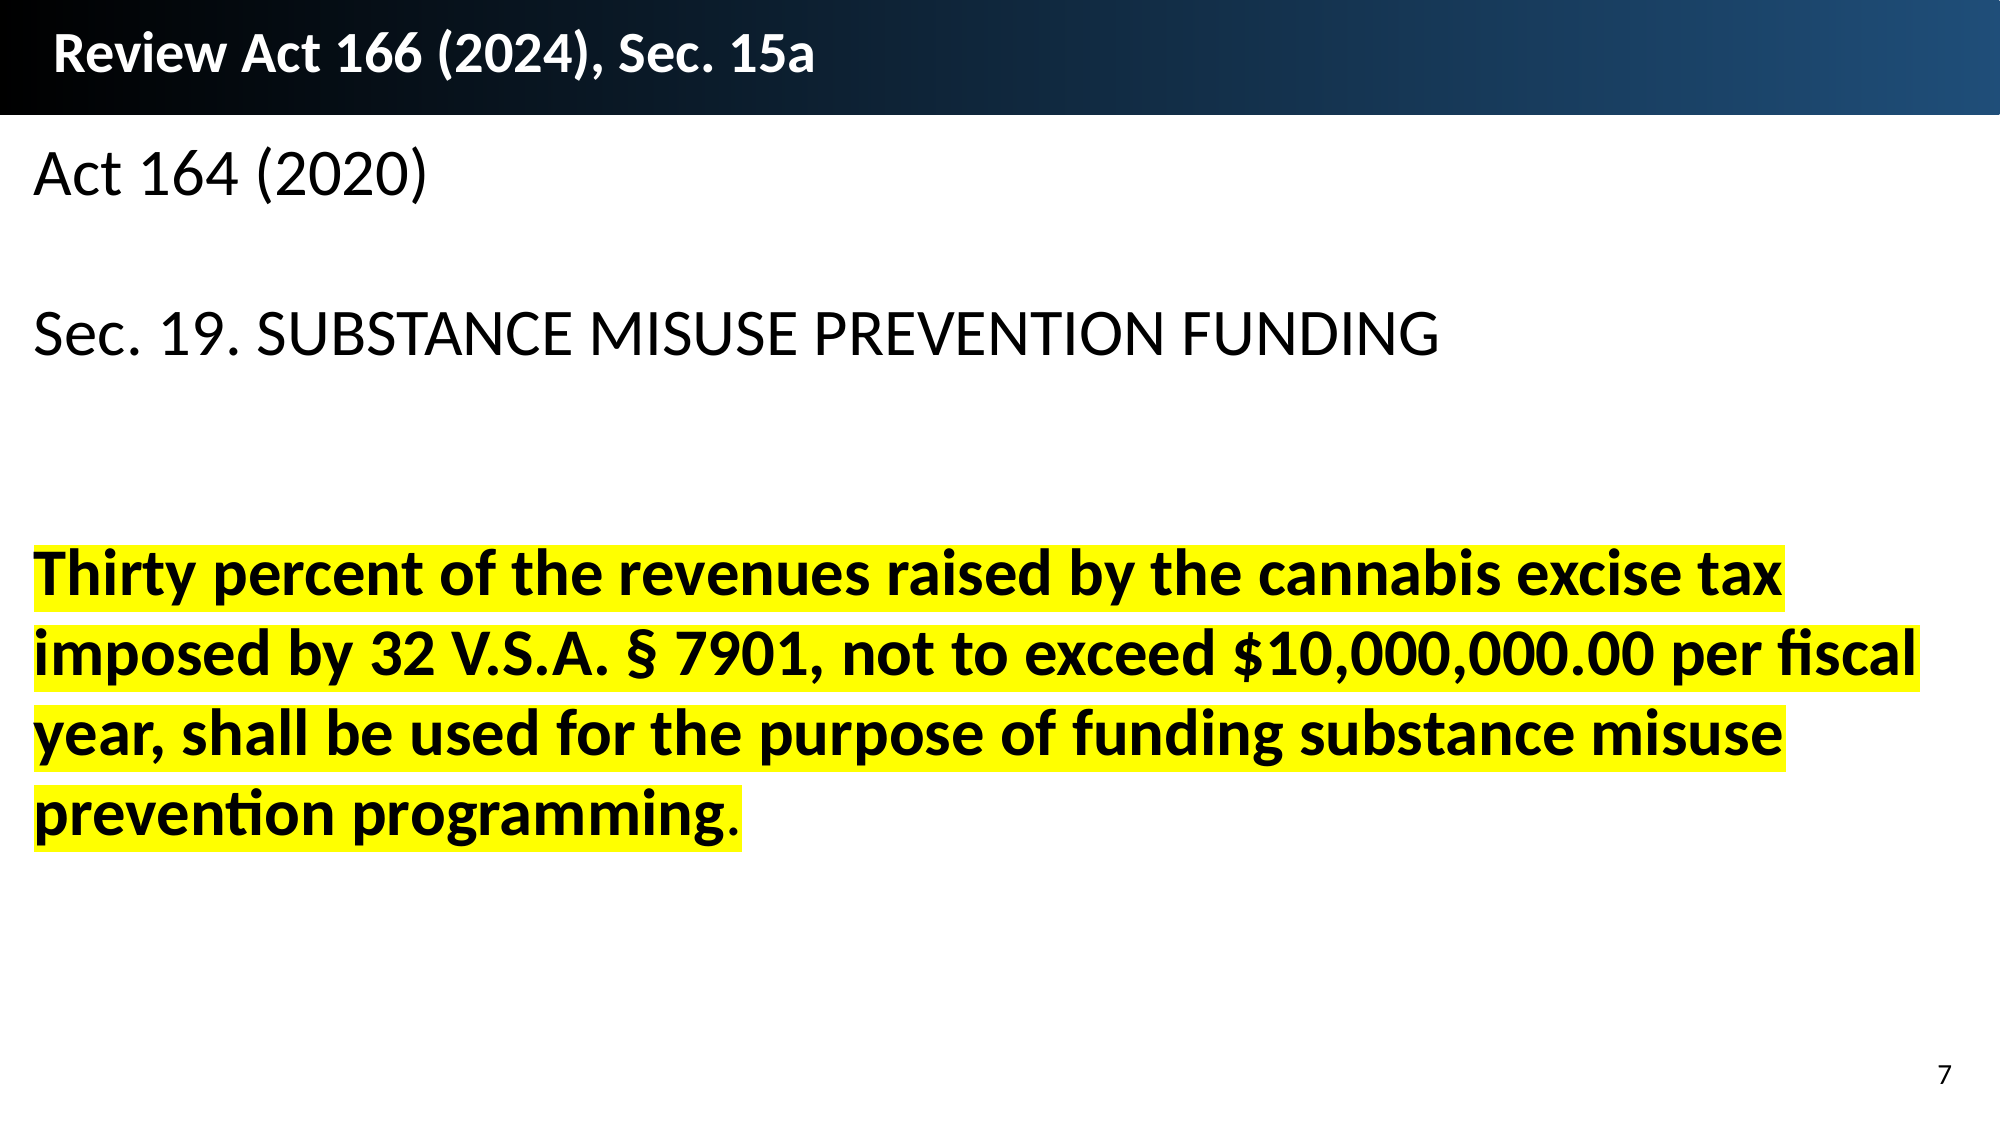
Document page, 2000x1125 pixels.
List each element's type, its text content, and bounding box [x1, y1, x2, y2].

text_box Review Act 166 (2024), Sec. 15a [38, 6, 1093, 92]
text_box [0, 0, 2000, 116]
text_box Act 164 (2020) Sec. 19. SUBSTANCE MISUSE PREVENTION FUNDING Thirty percent of the revenues raised by the cannabis excise tax imposed by 32 V.S.A. § 7901, not to exceed $10,000,000.00 per fiscal year, shall be used for the purpose of funding substance misuse prevention programming. [19, 121, 1981, 956]
slide_number 7 [1517, 1042, 1968, 1103]
